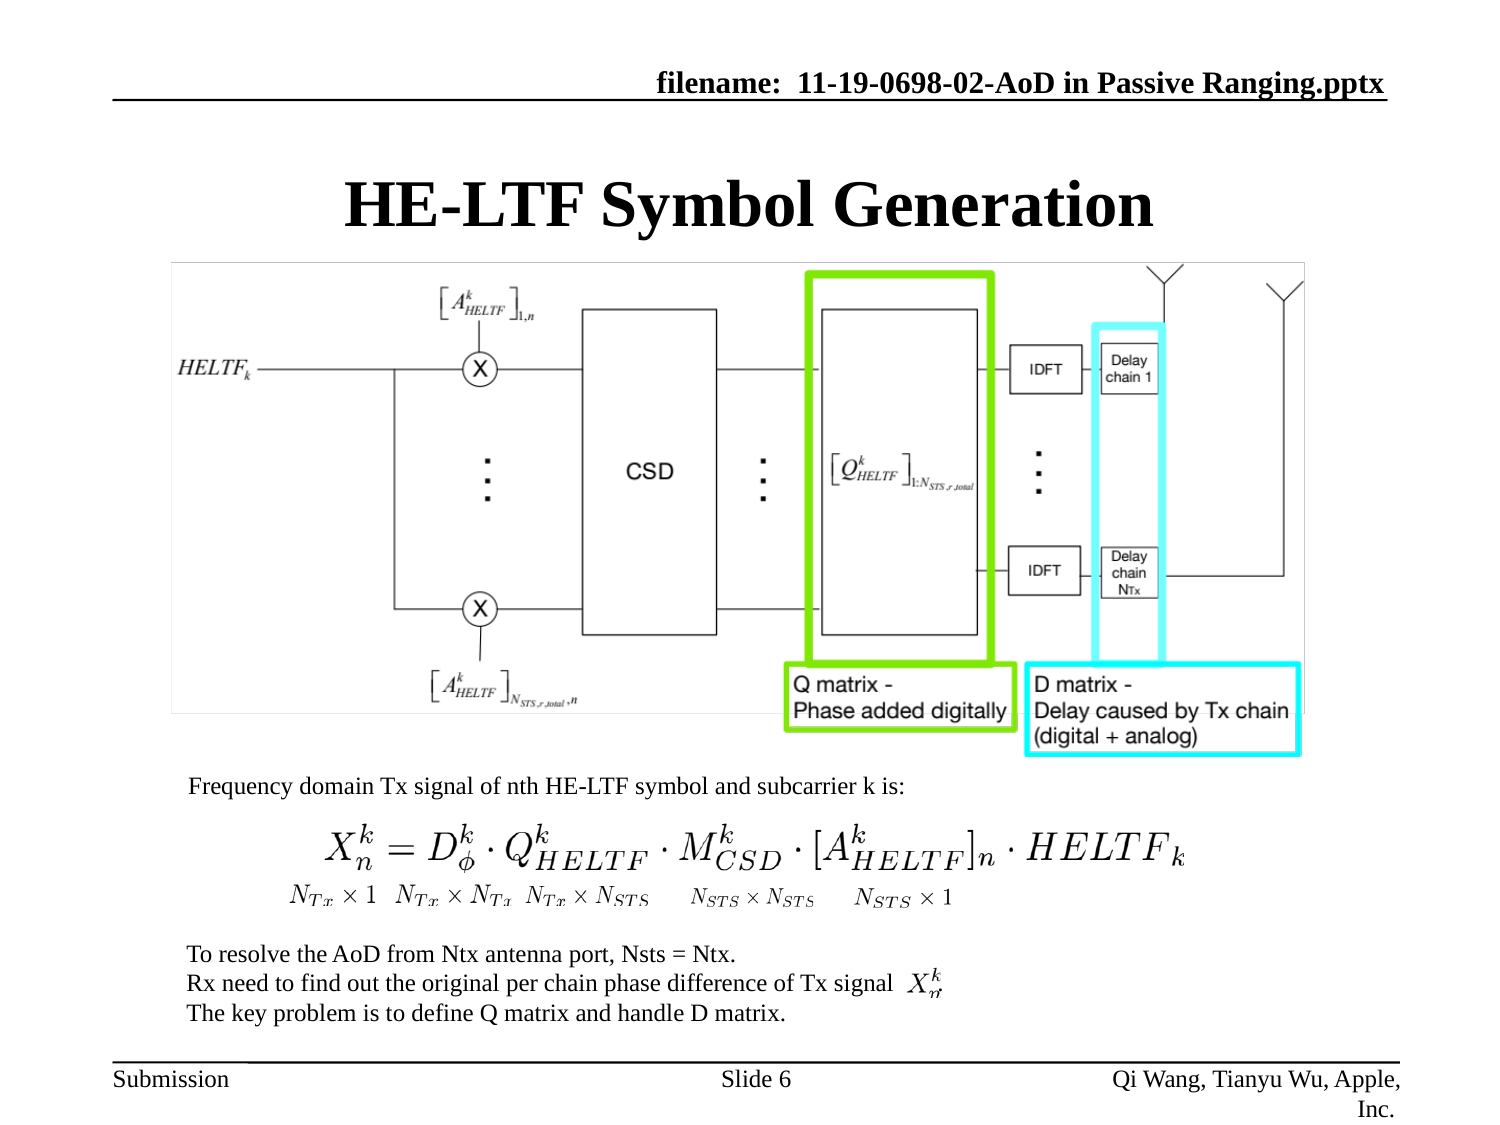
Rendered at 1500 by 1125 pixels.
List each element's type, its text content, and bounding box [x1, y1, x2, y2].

footer Qi Wang, Tianyu Wu, Apple, Inc. [1069, 1062, 1402, 1093]
picture [170, 252, 1309, 757]
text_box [171, 929, 1429, 1036]
title HE-LTF Symbol Generation [112, 112, 1388, 288]
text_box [289, 823, 1185, 908]
slide_number Slide 6 [712, 1062, 800, 1093]
text_box Frequency domain Tx signal of nth HE-LTF symbol and subcarrier k is: [173, 765, 934, 807]
